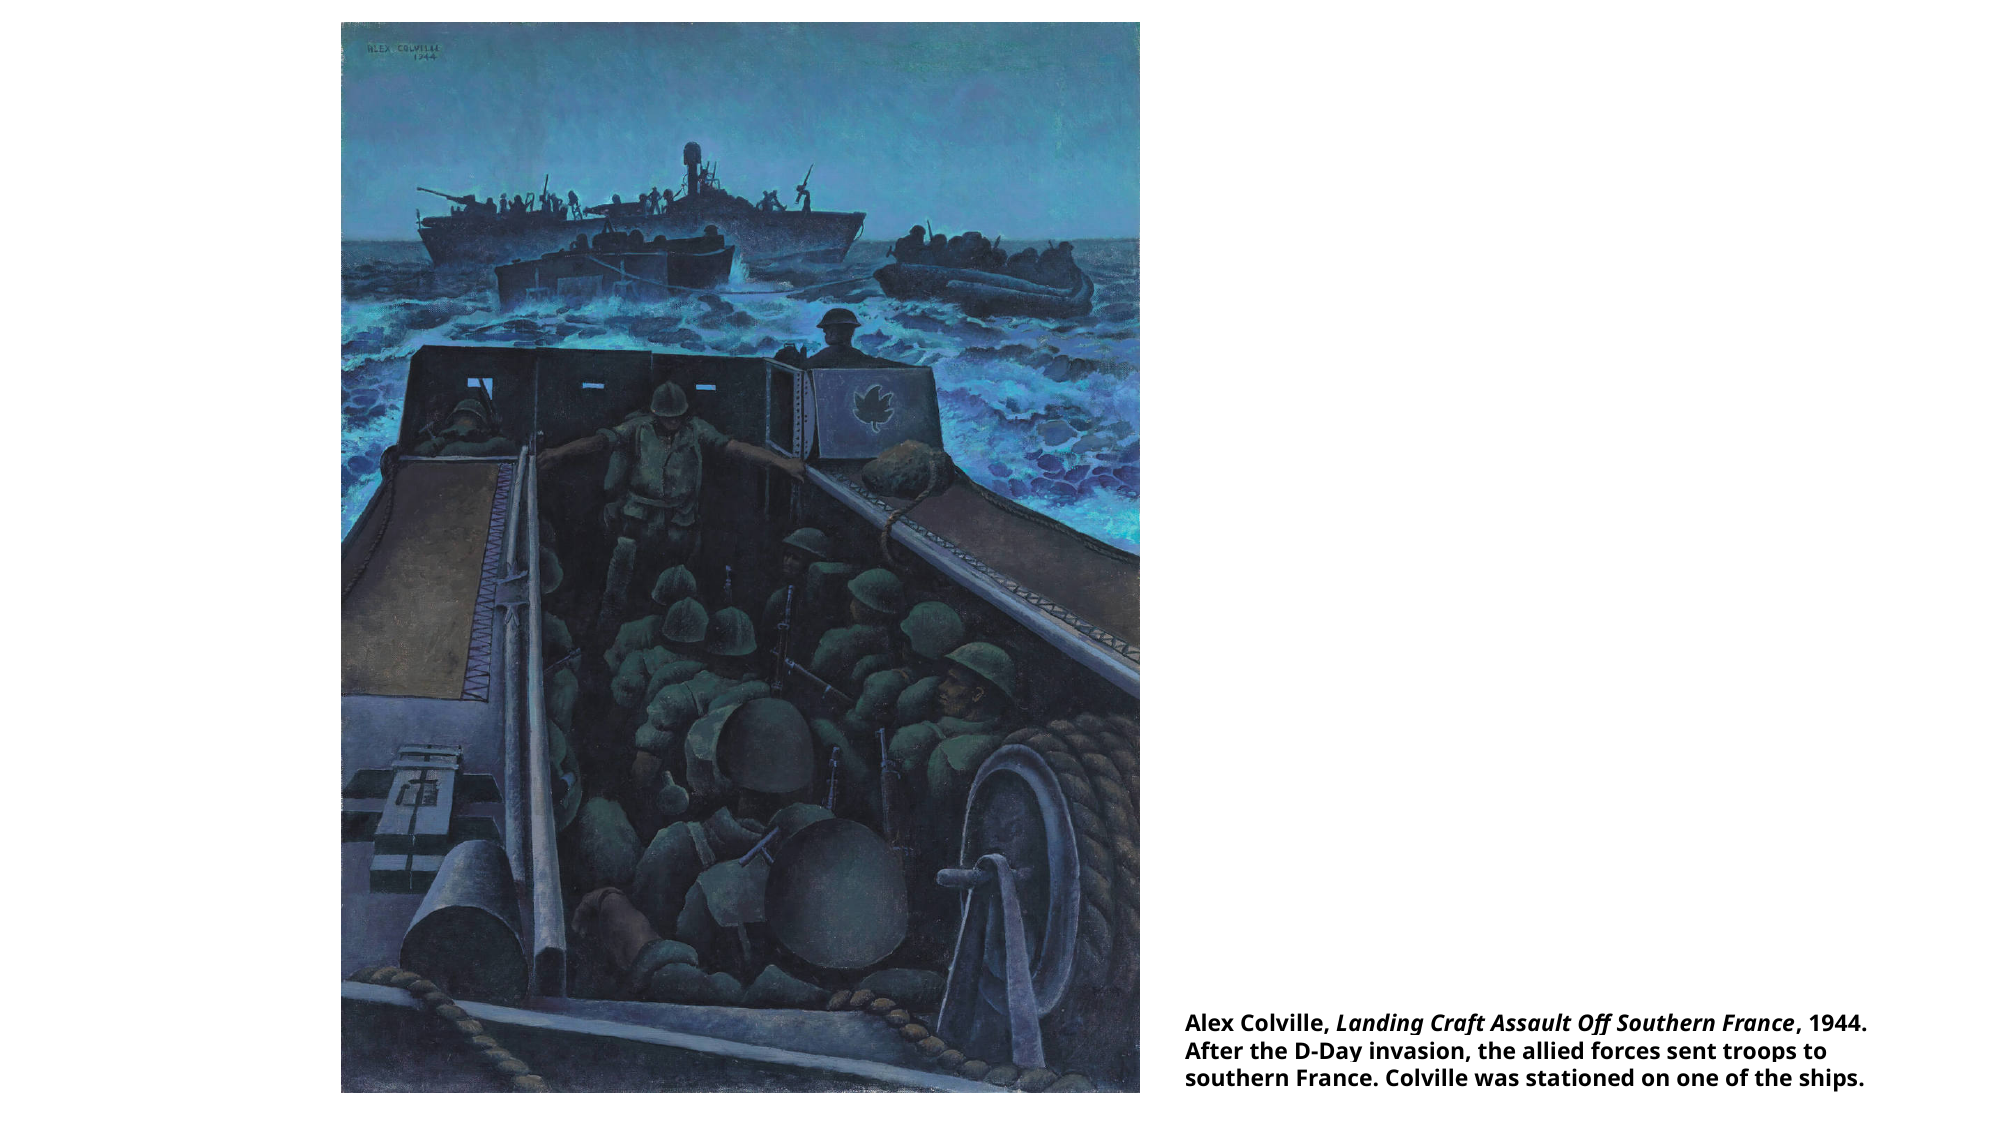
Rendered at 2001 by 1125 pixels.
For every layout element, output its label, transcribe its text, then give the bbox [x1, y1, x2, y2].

picture [341, 22, 1140, 1093]
text_box Alex Colville, Landing Craft Assault Off Southern France, 1944. After the D-Day invasion, the allied forces sent troops to southern France. Colville was stationed on one of the ships. [1165, 988, 1925, 1108]
